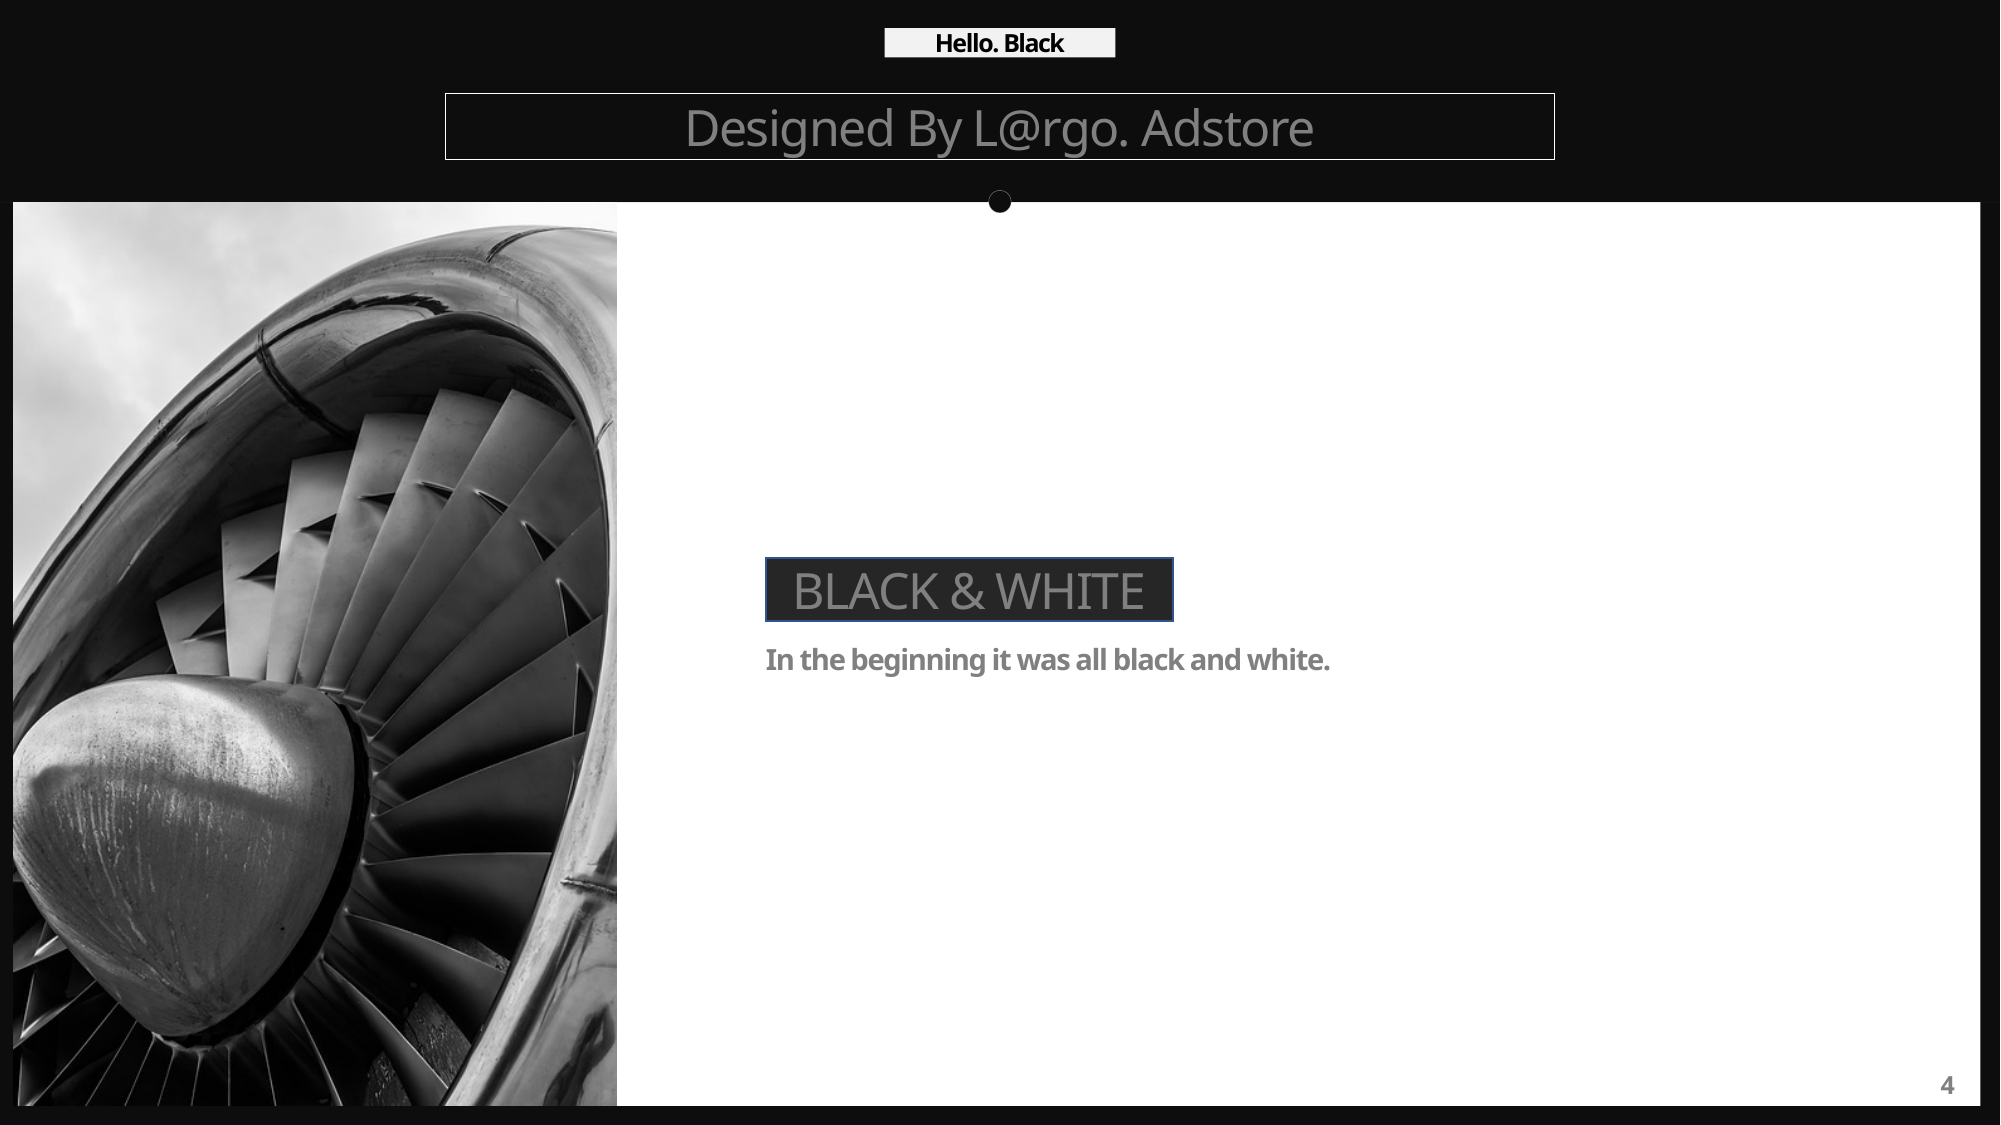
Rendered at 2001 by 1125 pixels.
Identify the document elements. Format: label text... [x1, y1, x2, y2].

text_box In the beginning it was all black and white. [751, 633, 1819, 684]
slide_number 4 [1940, 1067, 1977, 1106]
list Designed By L@rgo. Adstore [445, 93, 1555, 160]
picture [13, 202, 617, 1106]
text_box BLACK & WHITE [765, 557, 1174, 622]
title Hello. Black [884, 28, 1116, 58]
